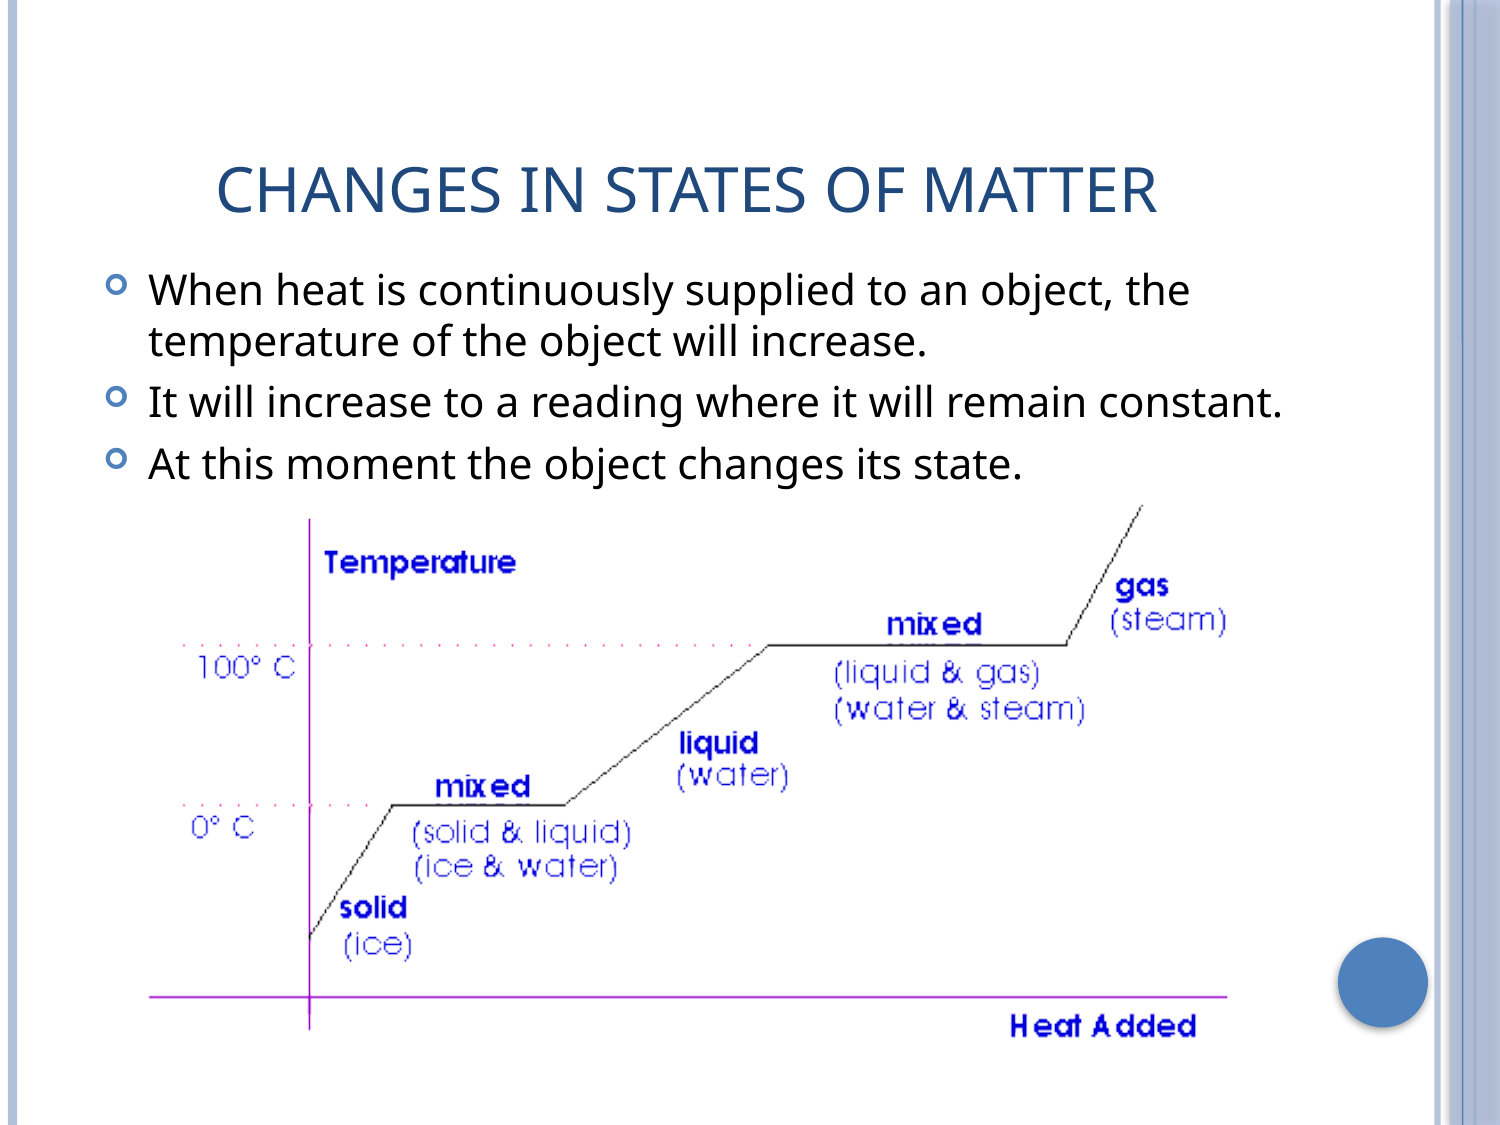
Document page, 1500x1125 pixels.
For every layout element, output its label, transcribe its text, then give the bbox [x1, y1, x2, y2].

list When heat is continuously supplied to an object, the temperature of the object will increase. It will increase to a reading where it will remain constant. At this moment the object changes its state. [88, 255, 1306, 504]
title Changes in states of matter [75, 45, 1300, 233]
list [146, 502, 1259, 1049]
